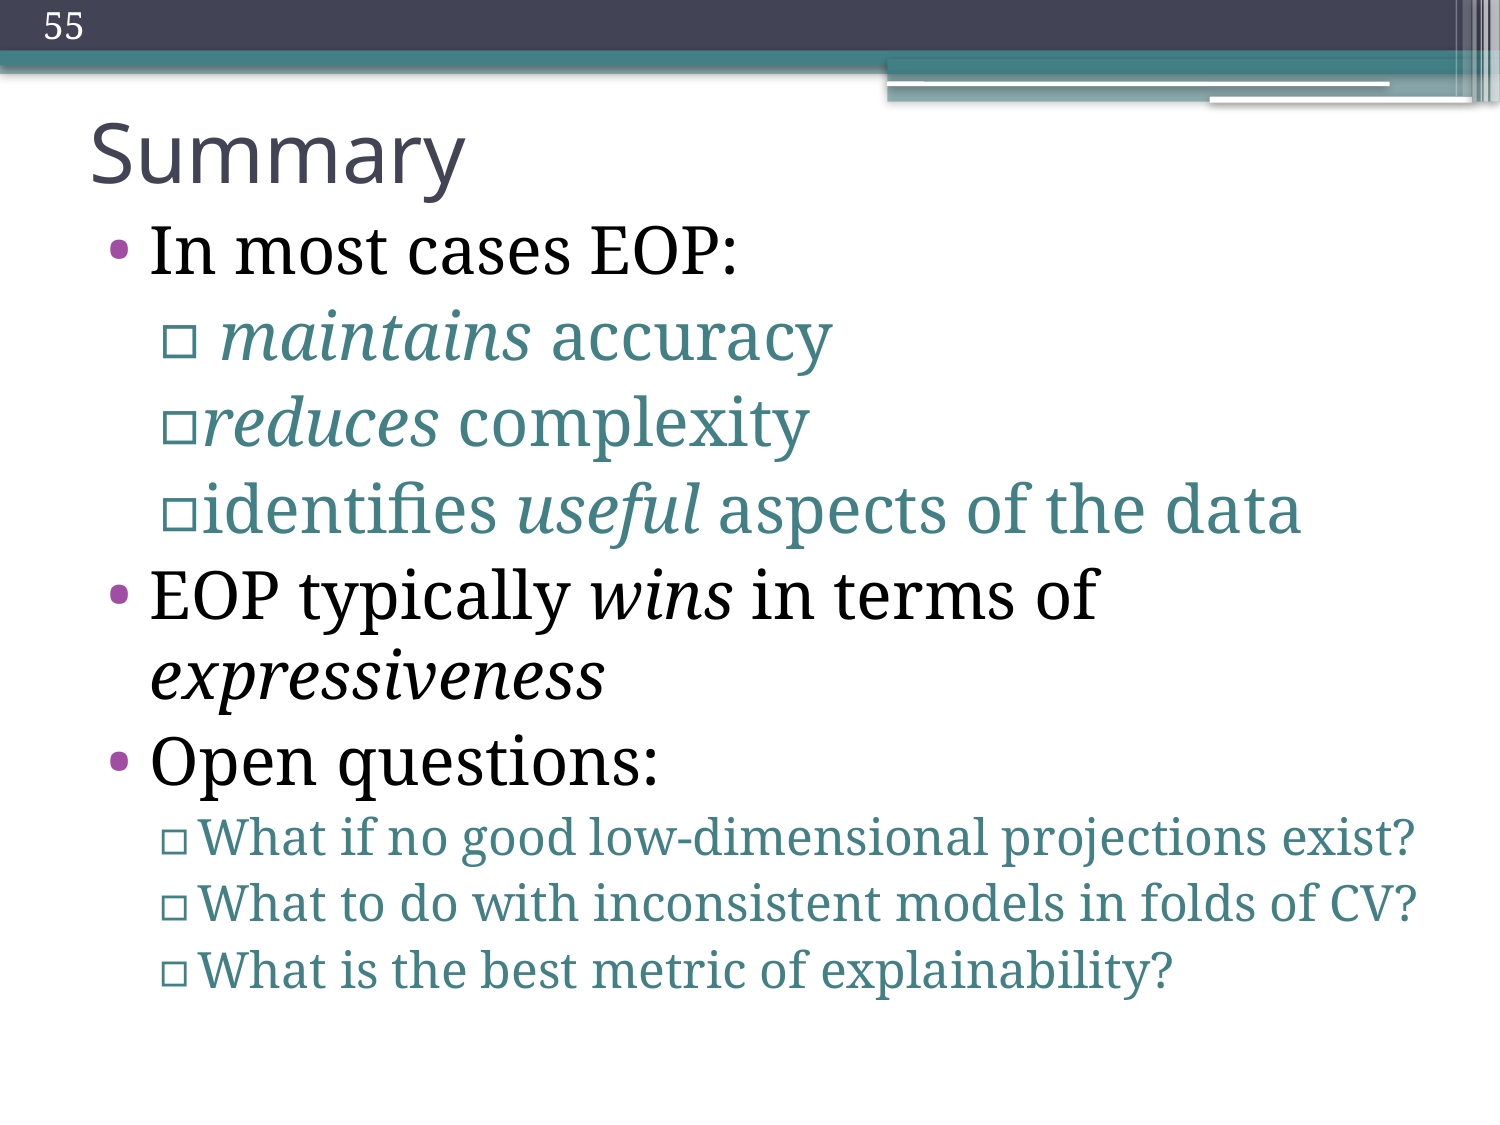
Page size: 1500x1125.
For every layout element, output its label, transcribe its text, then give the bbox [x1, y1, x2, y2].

text_box 55 [0, 0, 100, 61]
title Summary [75, 62, 1425, 200]
list In most cases EOP: maintains accuracy reduces complexity identifies useful aspects of the data EOP typically wins in terms of expressiveness Open questions: What if no good low-dimensional projections exist? What to do with inconsistent models in folds of CV? What is the best metric of explainability? [75, 200, 1463, 1100]
